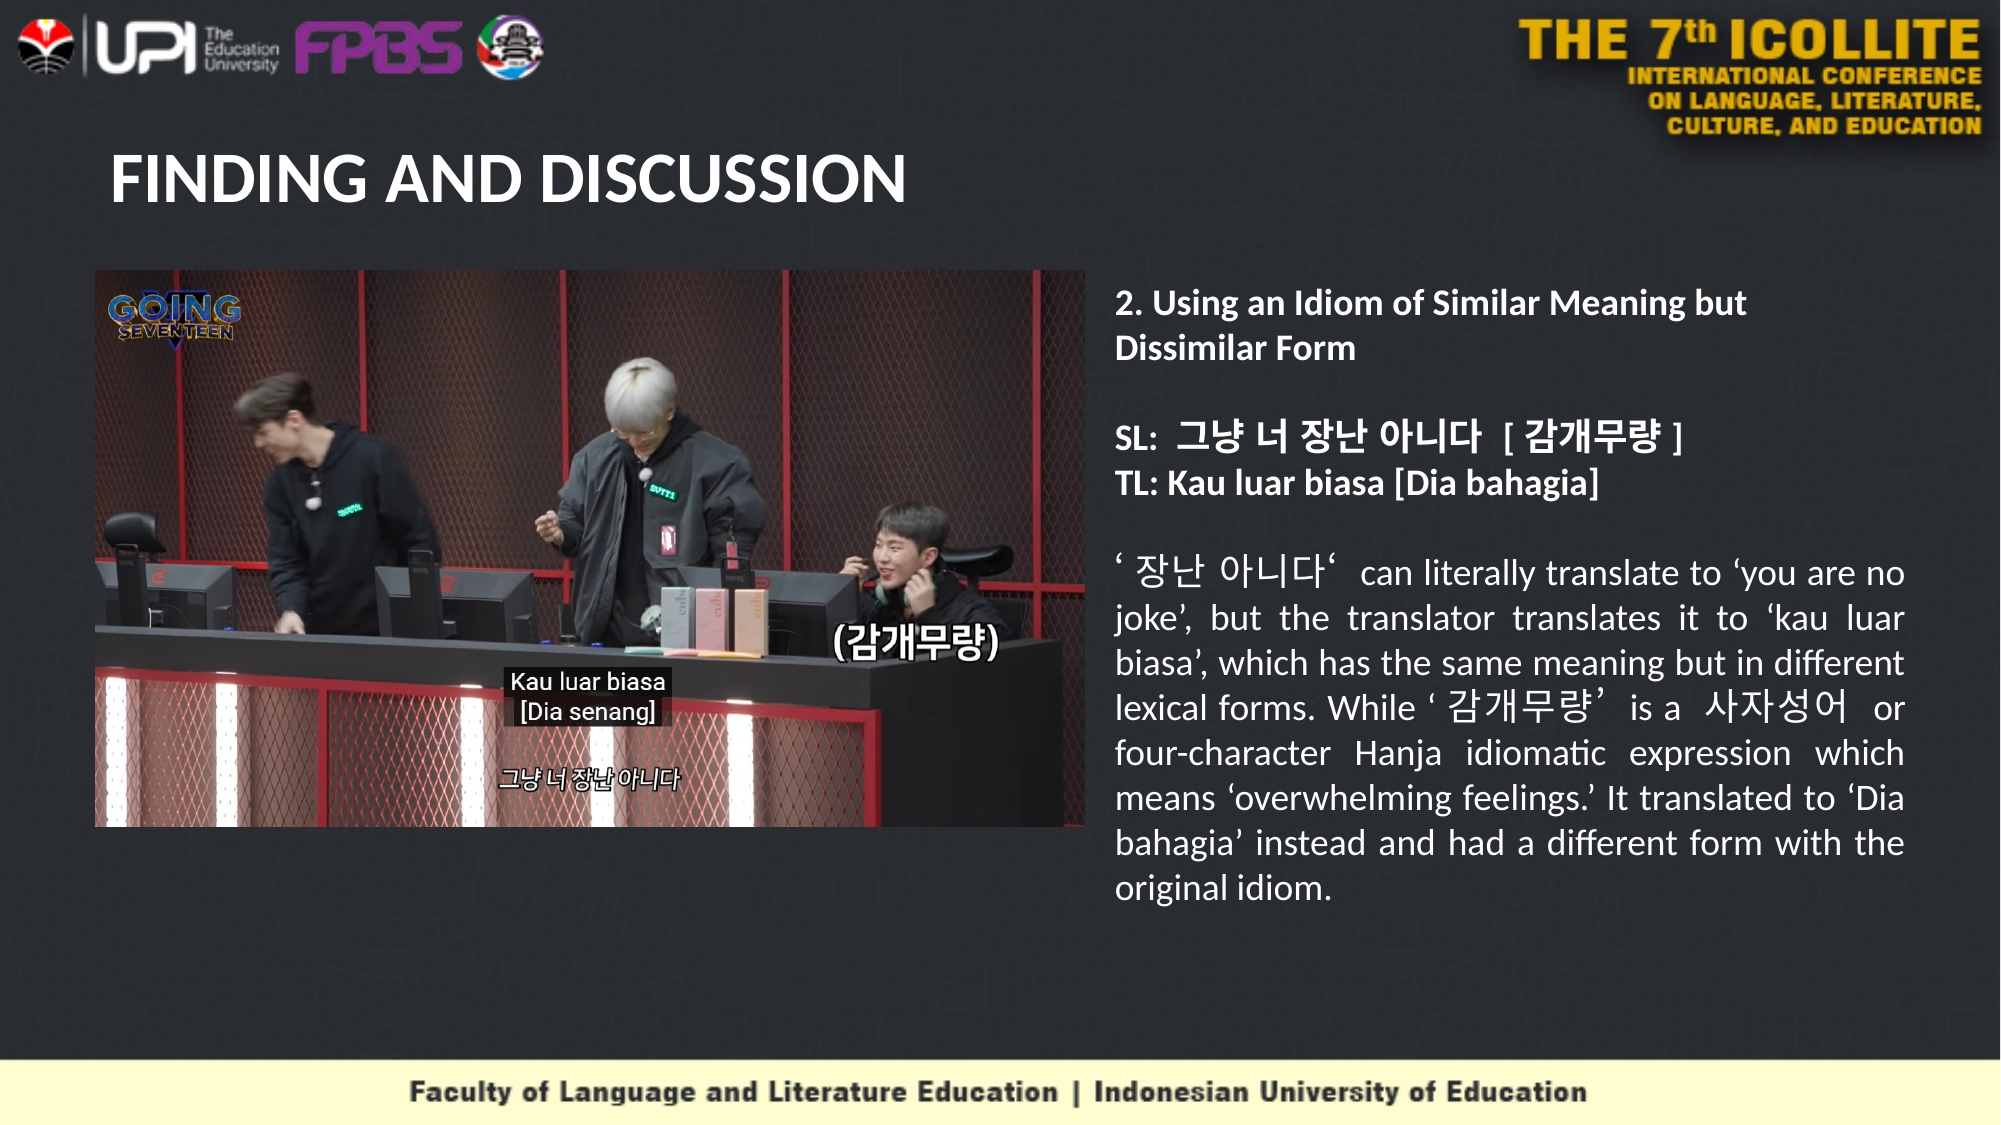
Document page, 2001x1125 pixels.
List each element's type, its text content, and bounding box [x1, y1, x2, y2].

picture [0, 0, 2001, 1125]
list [95, 270, 1085, 827]
text_box 2. Using an Idiom of Similar Meaning but Dissimilar Form SL: 그냥 너 장난 아니다 [감개무량] TL: Kau luar biasa [Dia bahagia] ‘장난 아니다‘ can literally translate to ‘you are no joke’, but the translator translates it to ‘kau luar biasa’, which has the same meaning but in different lexical forms. While ‘감개무량’ is a 사자성어 or four-character Hanja idiomatic expression which means ‘overwhelming feelings.’ It translated to ‘Dia bahagia’ instead and had a different form with the original idiom. [1100, 270, 1921, 916]
title FINDING AND DISCUSSION [95, 131, 1821, 226]
